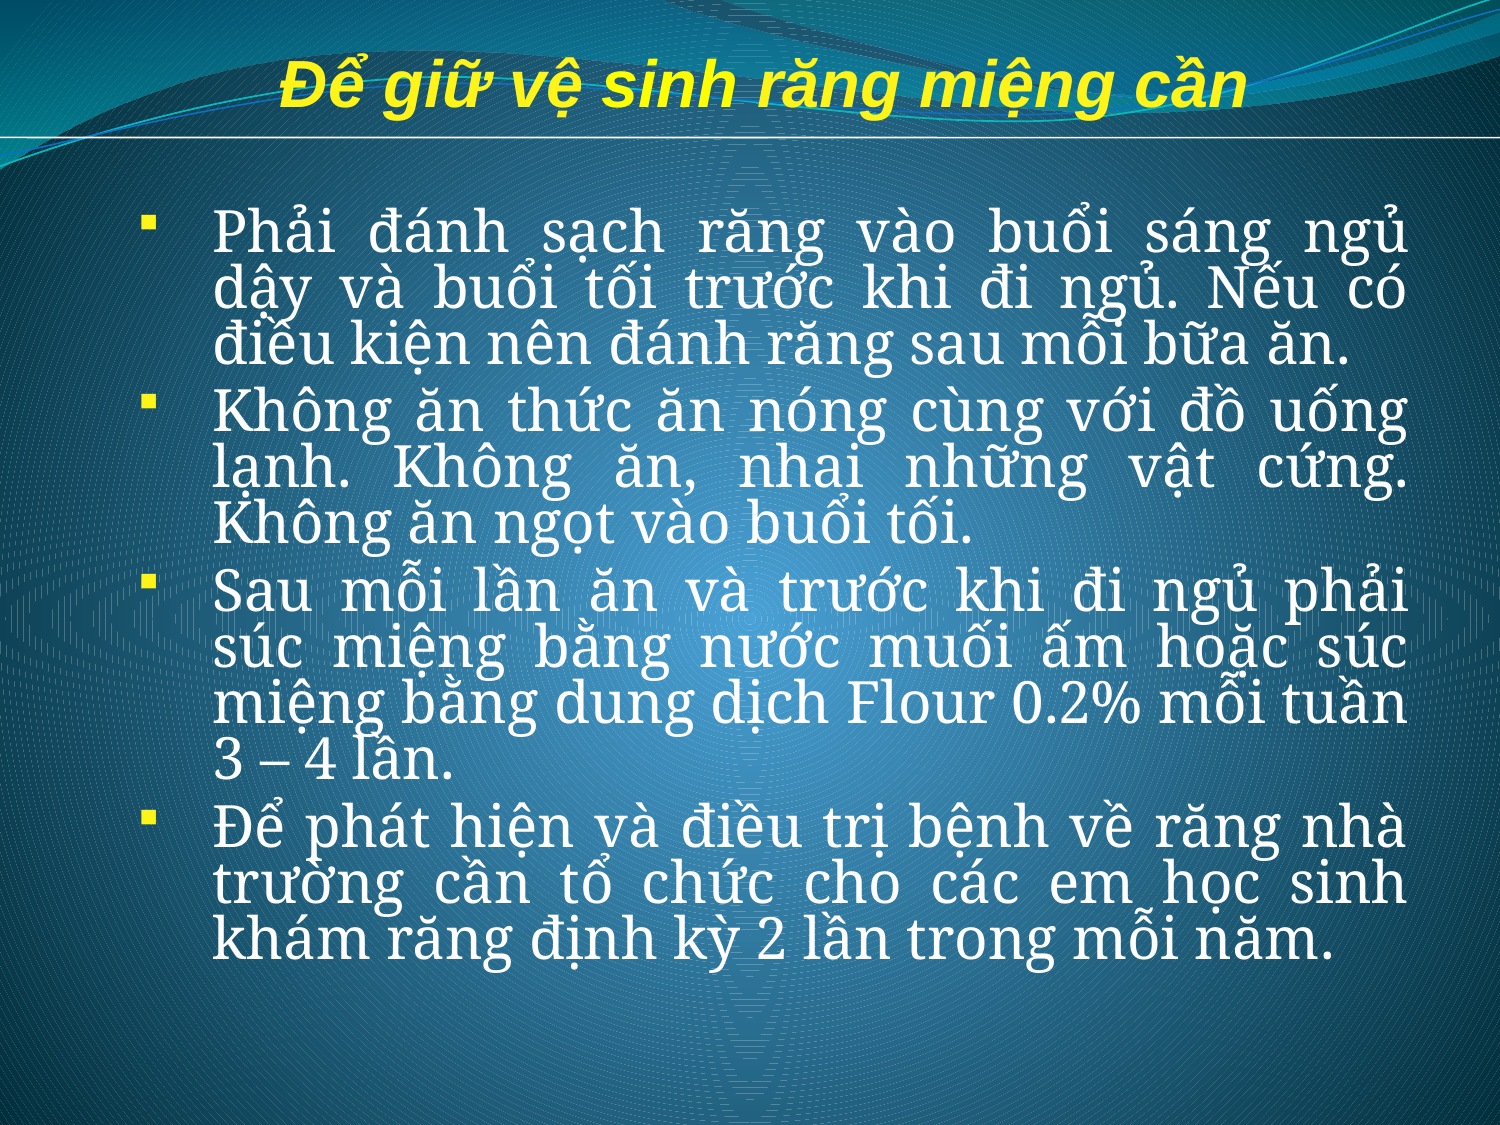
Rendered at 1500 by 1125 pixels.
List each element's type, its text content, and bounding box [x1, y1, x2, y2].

subtitle Phải đánh sạch răng vào buổi sáng ngủ dậy và buổi tối trước khi đi ngủ. Nếu có điều kiện nên đánh răng sau mỗi bữa ăn. Không ăn thức ăn nóng cùng với đồ uống lạnh. Không ăn, nhai những vật cứng. Không ăn ngọt vào buổi tối. Sau mỗi lần ăn và trước khi đi ngủ phải súc miệng bằng nước muối ấm hoặc súc miệng bằng dung dịch Flour 0.2% mỗi tuần 3 – 4 lần. Để phát hiện và điều trị bệnh về răng nhà trường cần tổ chức cho các em học sinh khám răng định kỳ 2 lần trong mỗi năm. [62, 199, 1413, 1076]
text_box Để giữ vệ sinh răng miệng cần [265, 33, 1283, 128]
